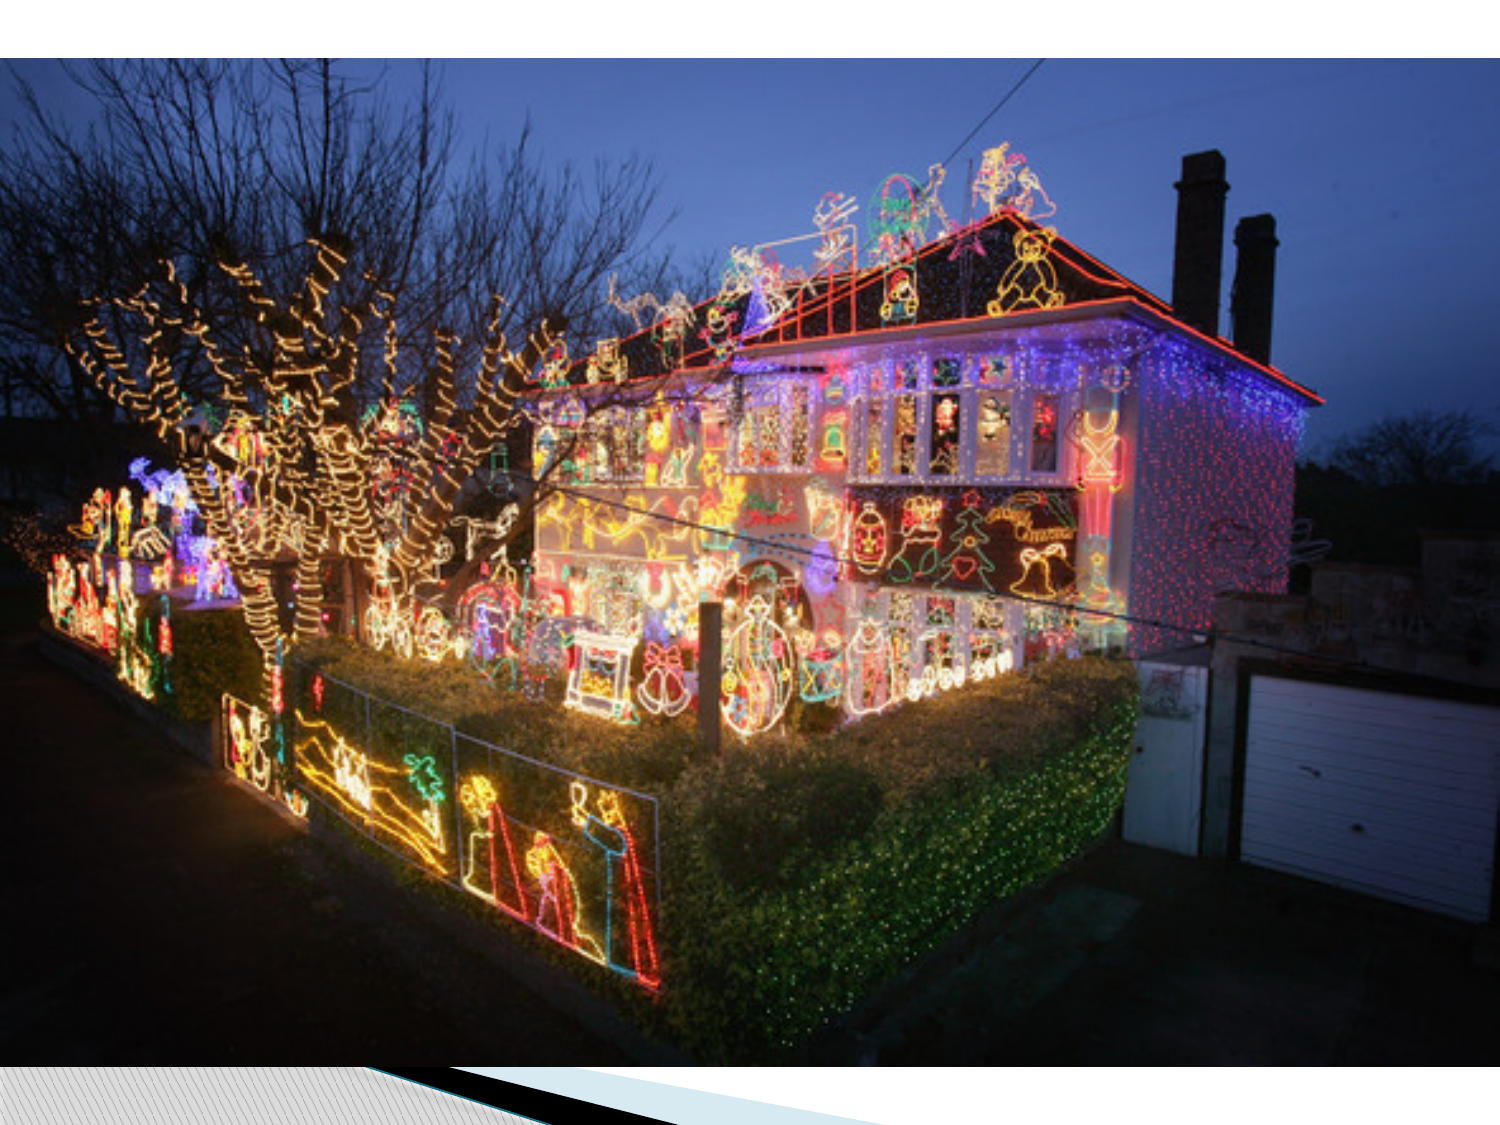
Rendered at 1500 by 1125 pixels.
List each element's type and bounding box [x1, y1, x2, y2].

list [0, 58, 1500, 1067]
